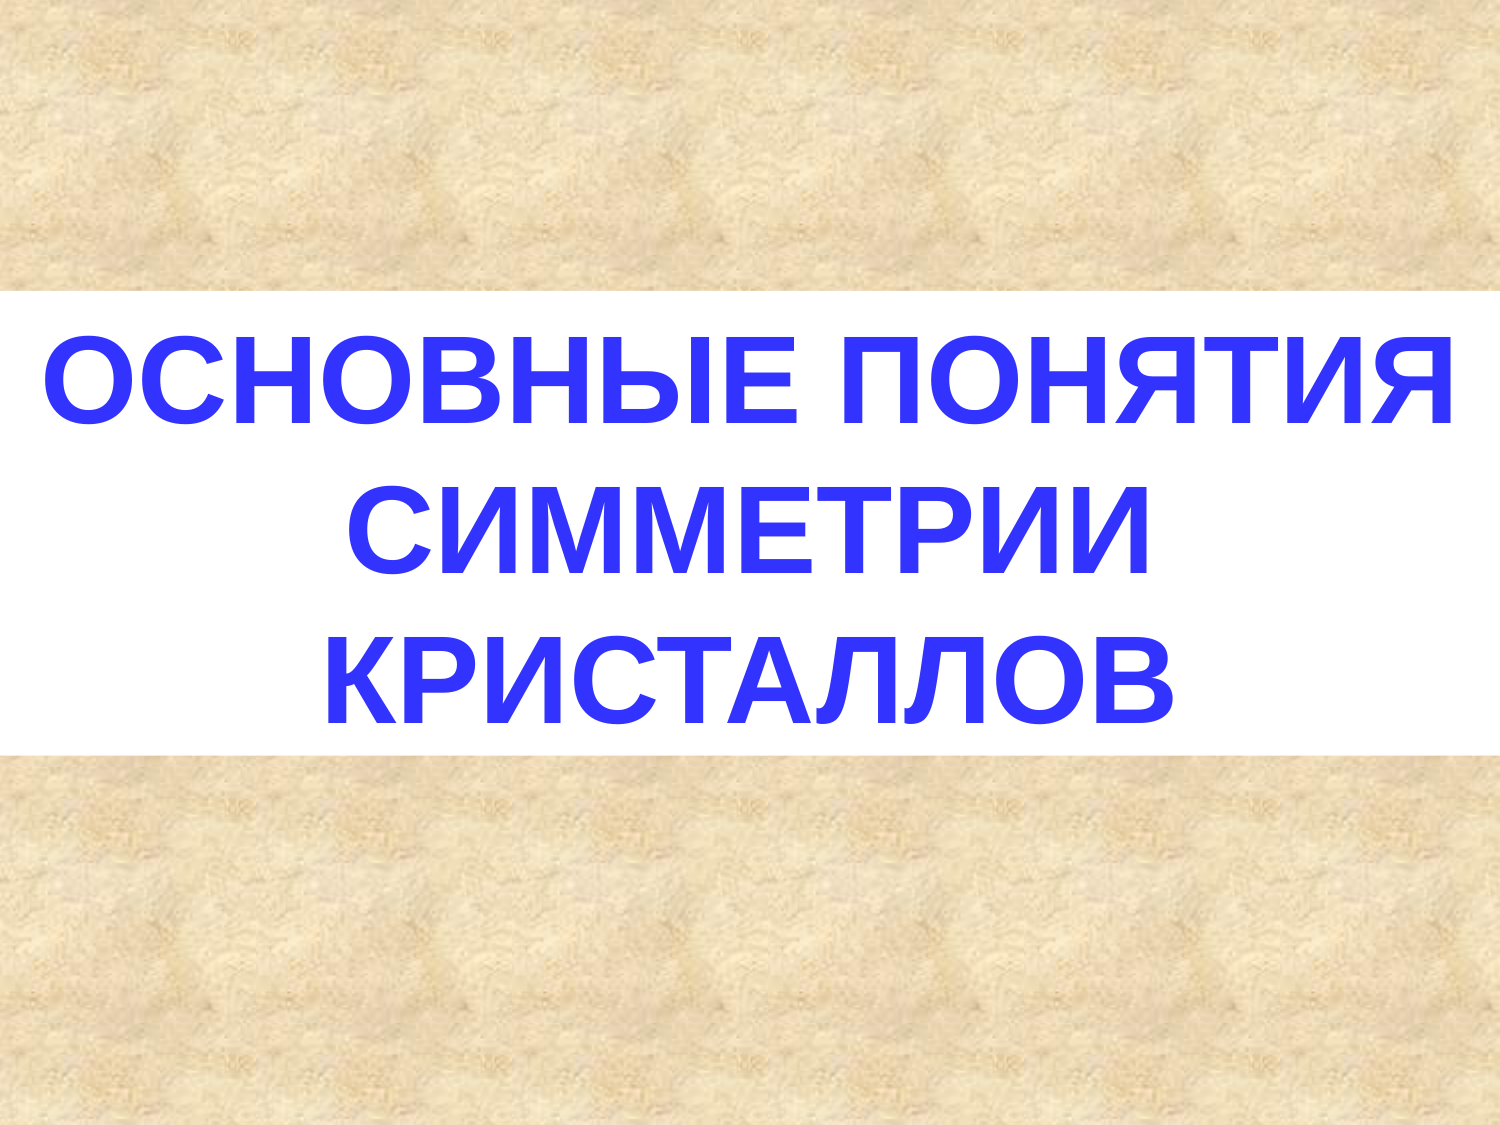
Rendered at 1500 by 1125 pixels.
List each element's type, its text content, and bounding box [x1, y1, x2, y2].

picture [0, 756, 1500, 1125]
text_box ОСНОВНЫЕ ПОНЯТИЯ СИММЕТРИИ КРИСТАЛЛОВ [0, 290, 1500, 756]
picture [0, 0, 1500, 290]
